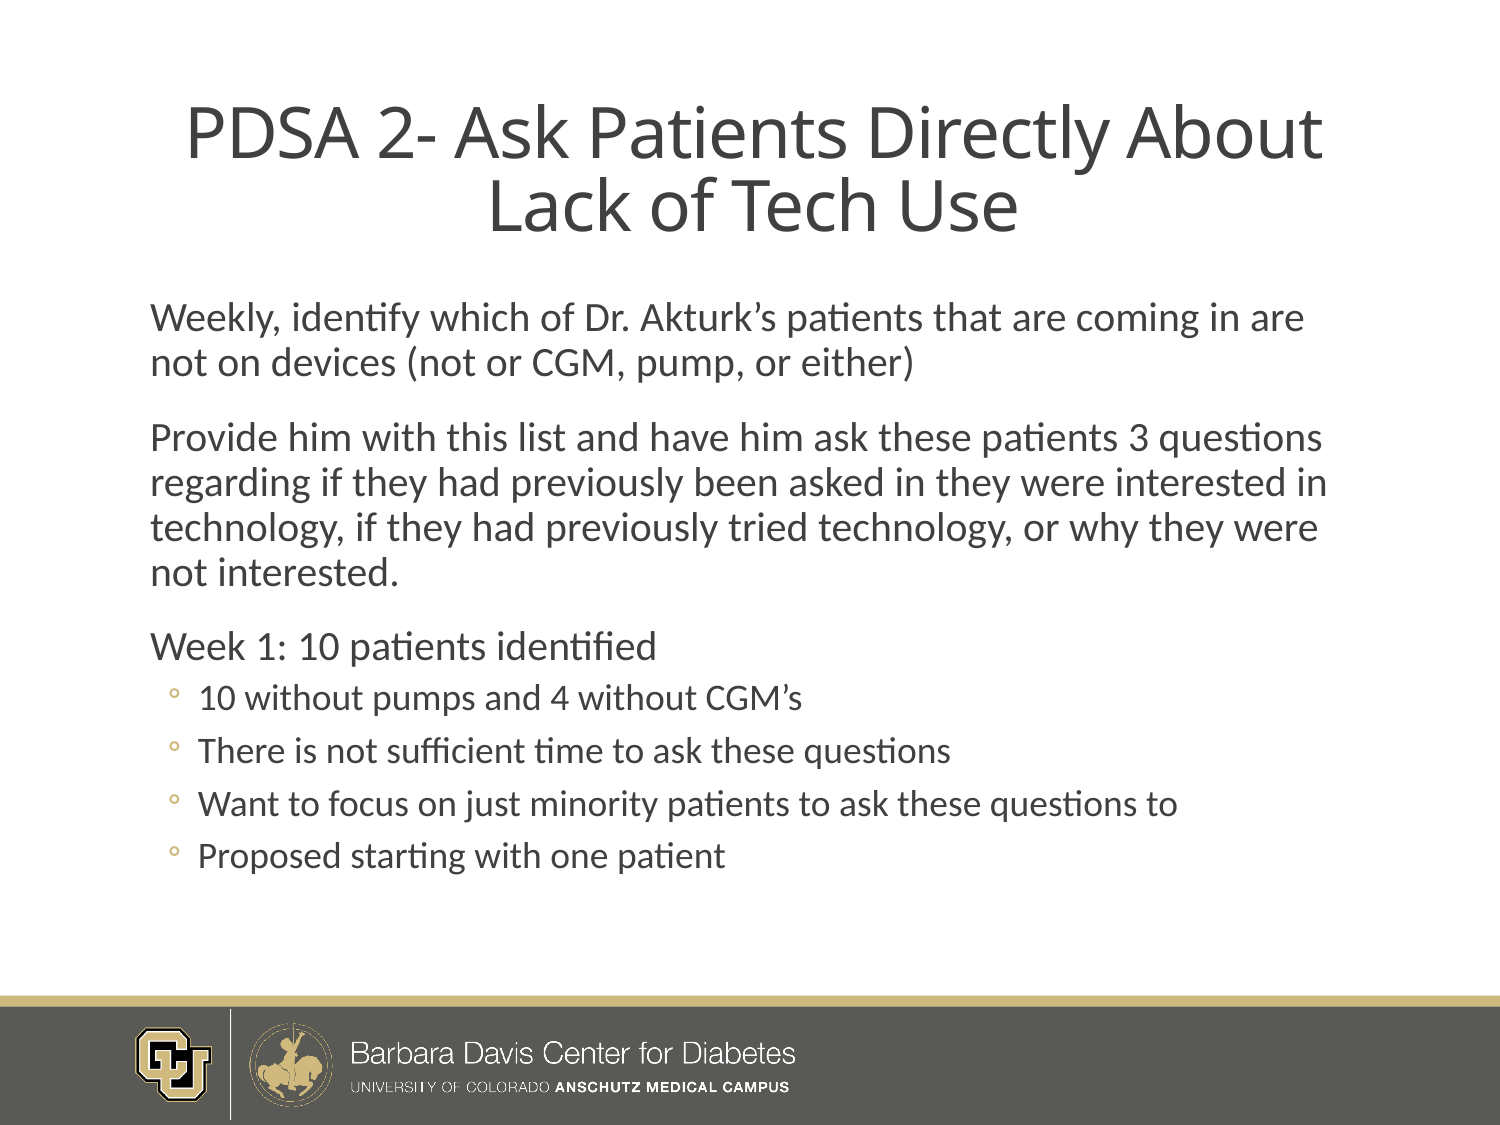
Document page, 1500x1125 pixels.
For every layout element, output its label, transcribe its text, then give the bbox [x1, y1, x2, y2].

picture [135, 1019, 795, 1120]
title PDSA 2- Ask Patients Directly About Lack of Tech Use [135, 91, 1373, 254]
list Weekly, identify which of Dr. Akturk’s patients that are coming in are not on devices (not or CGM, pump, or either) Provide him with this list and have him ask these patients 3 questions regarding if they had previously been asked in they were interested in technology, if they had previously tried technology, or why they were not interested. Week 1: 10 patients identified 10 without pumps and 4 without CGM’s There is not sufficient time to ask these questions Want to focus on just minority patients to ask these questions to Proposed starting with one patient [135, 288, 1373, 1019]
